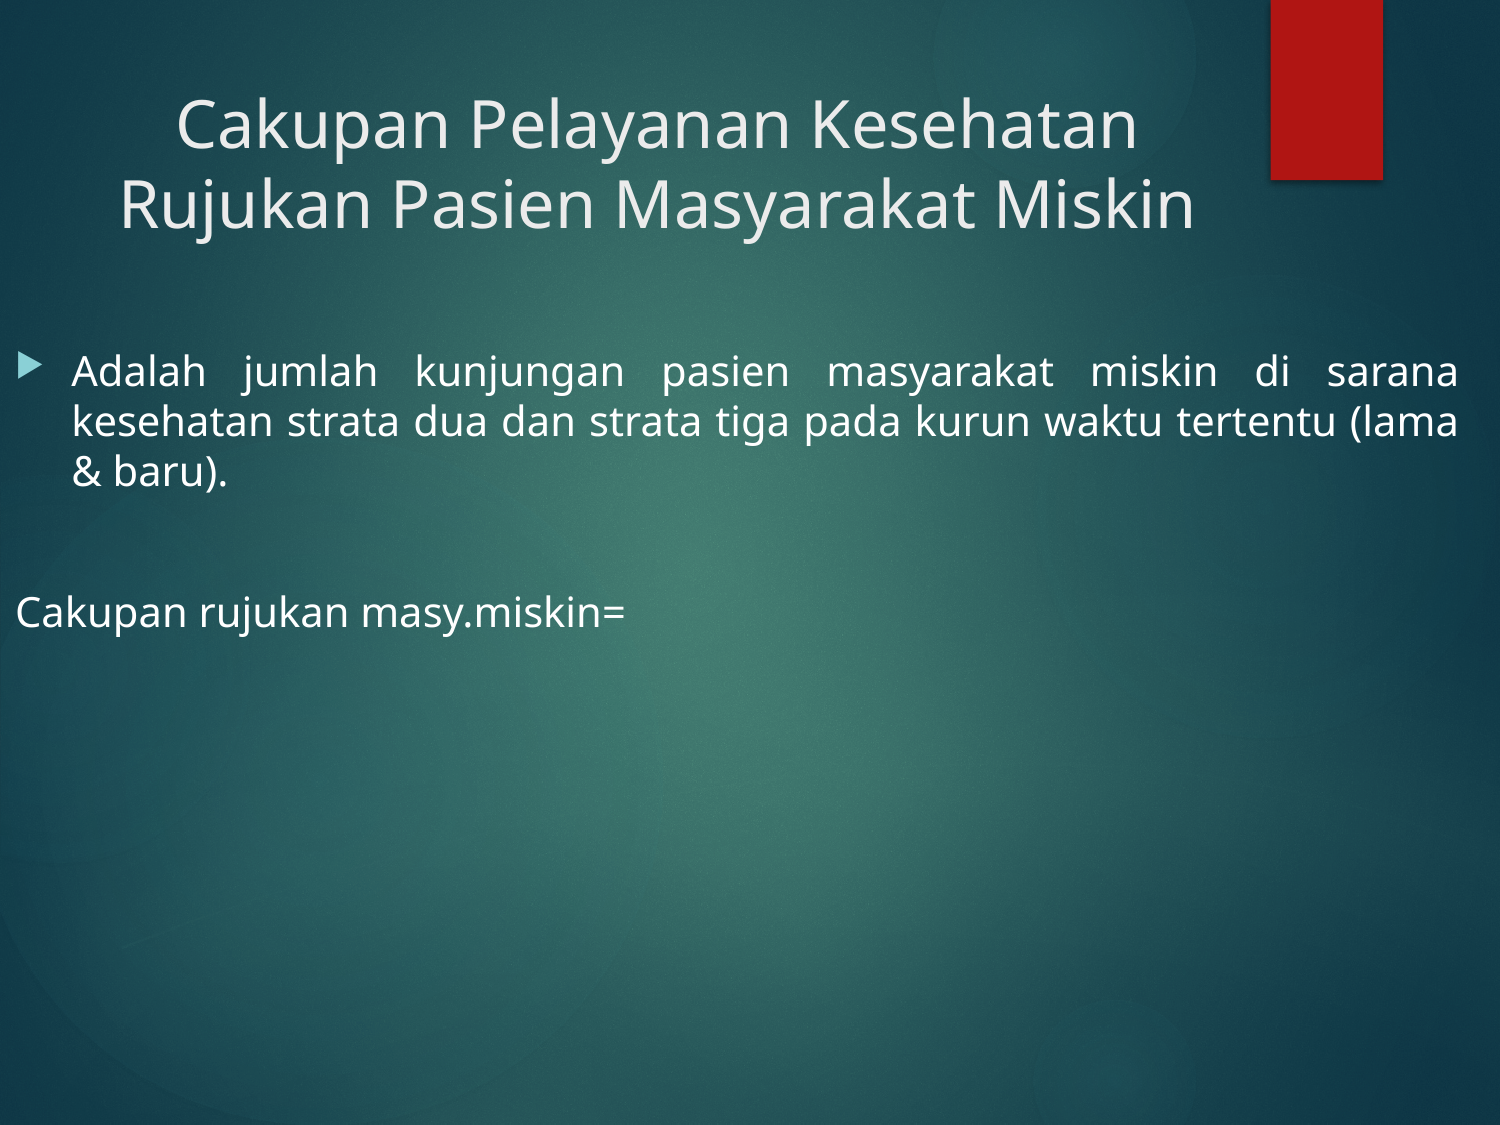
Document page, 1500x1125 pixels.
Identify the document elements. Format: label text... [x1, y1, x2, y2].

title Cakupan Pelayanan Kesehatan Rujukan Pasien Masyarakat Miskin [79, 74, 1237, 304]
